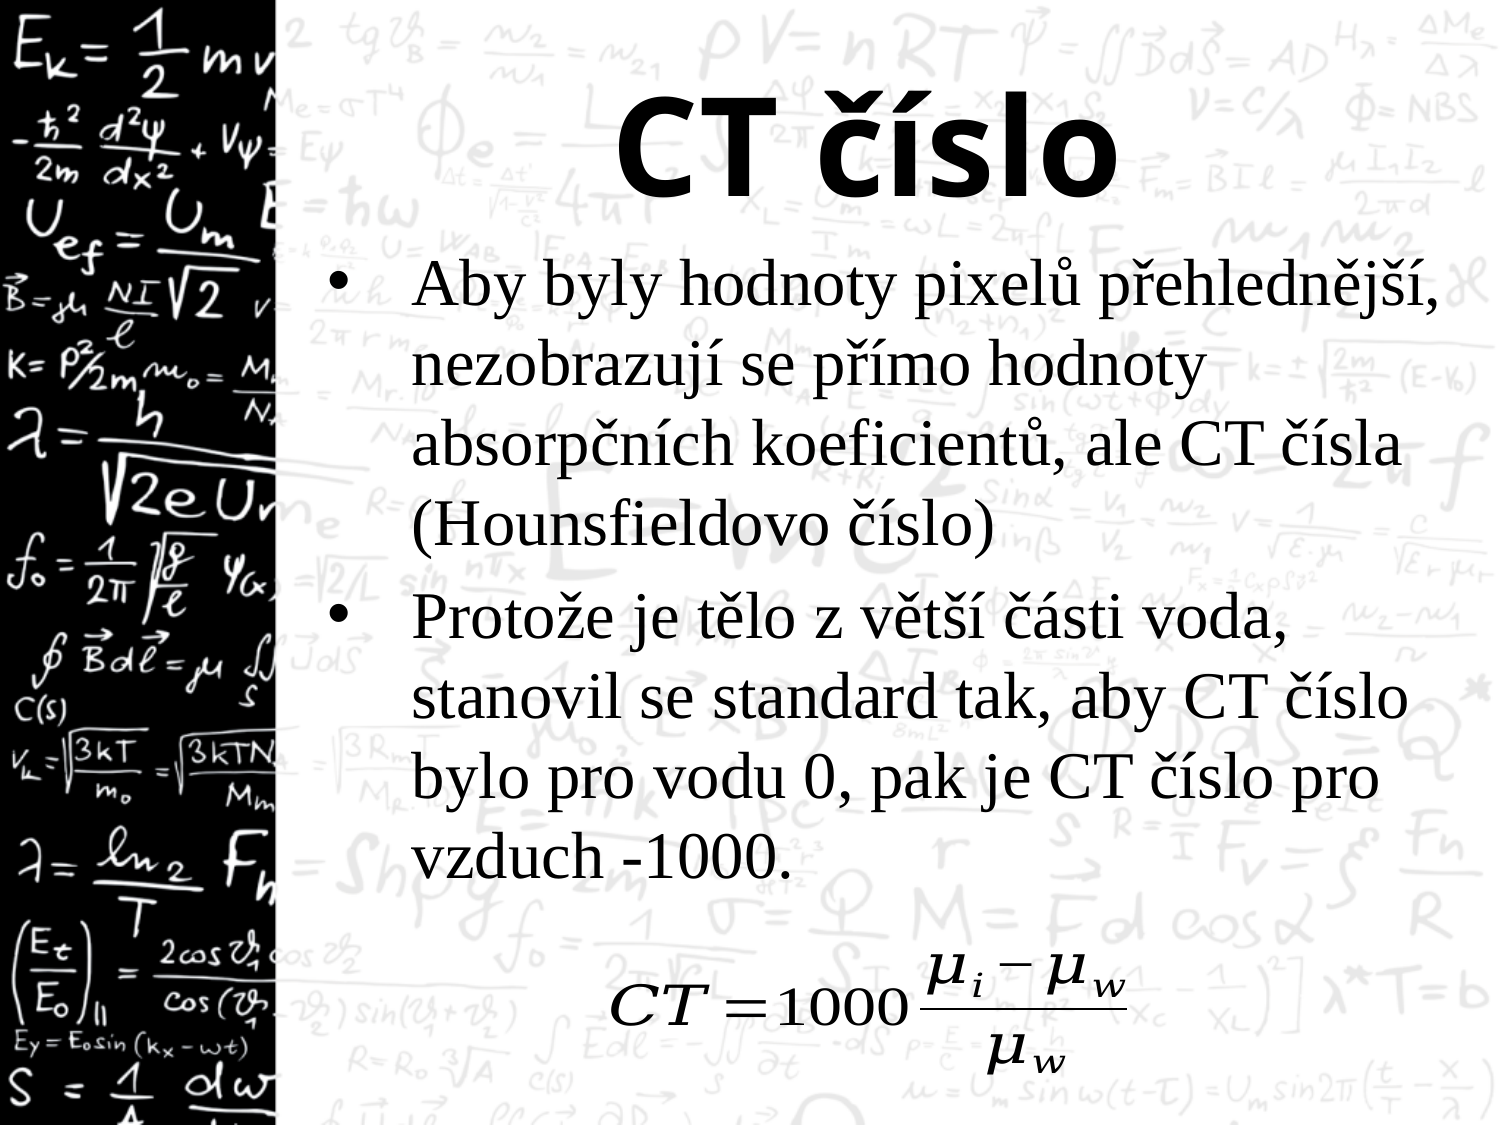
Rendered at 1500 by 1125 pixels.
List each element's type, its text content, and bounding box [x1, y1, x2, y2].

picture [0, 0, 1500, 1125]
text_box CT číslo [304, 30, 1430, 232]
text_box Aby byly hodnoty pixelů přehlednější, nezobrazují se přímo hodnoty absorpčních koeficientů, ale CT čísla (Hounsfieldovo číslo) Protože je tělo z větší části voda, stanovil se standard tak, aby CT číslo bylo pro vodu 0, pak je CT číslo pro vzduch -1000. [312, 231, 1471, 1125]
